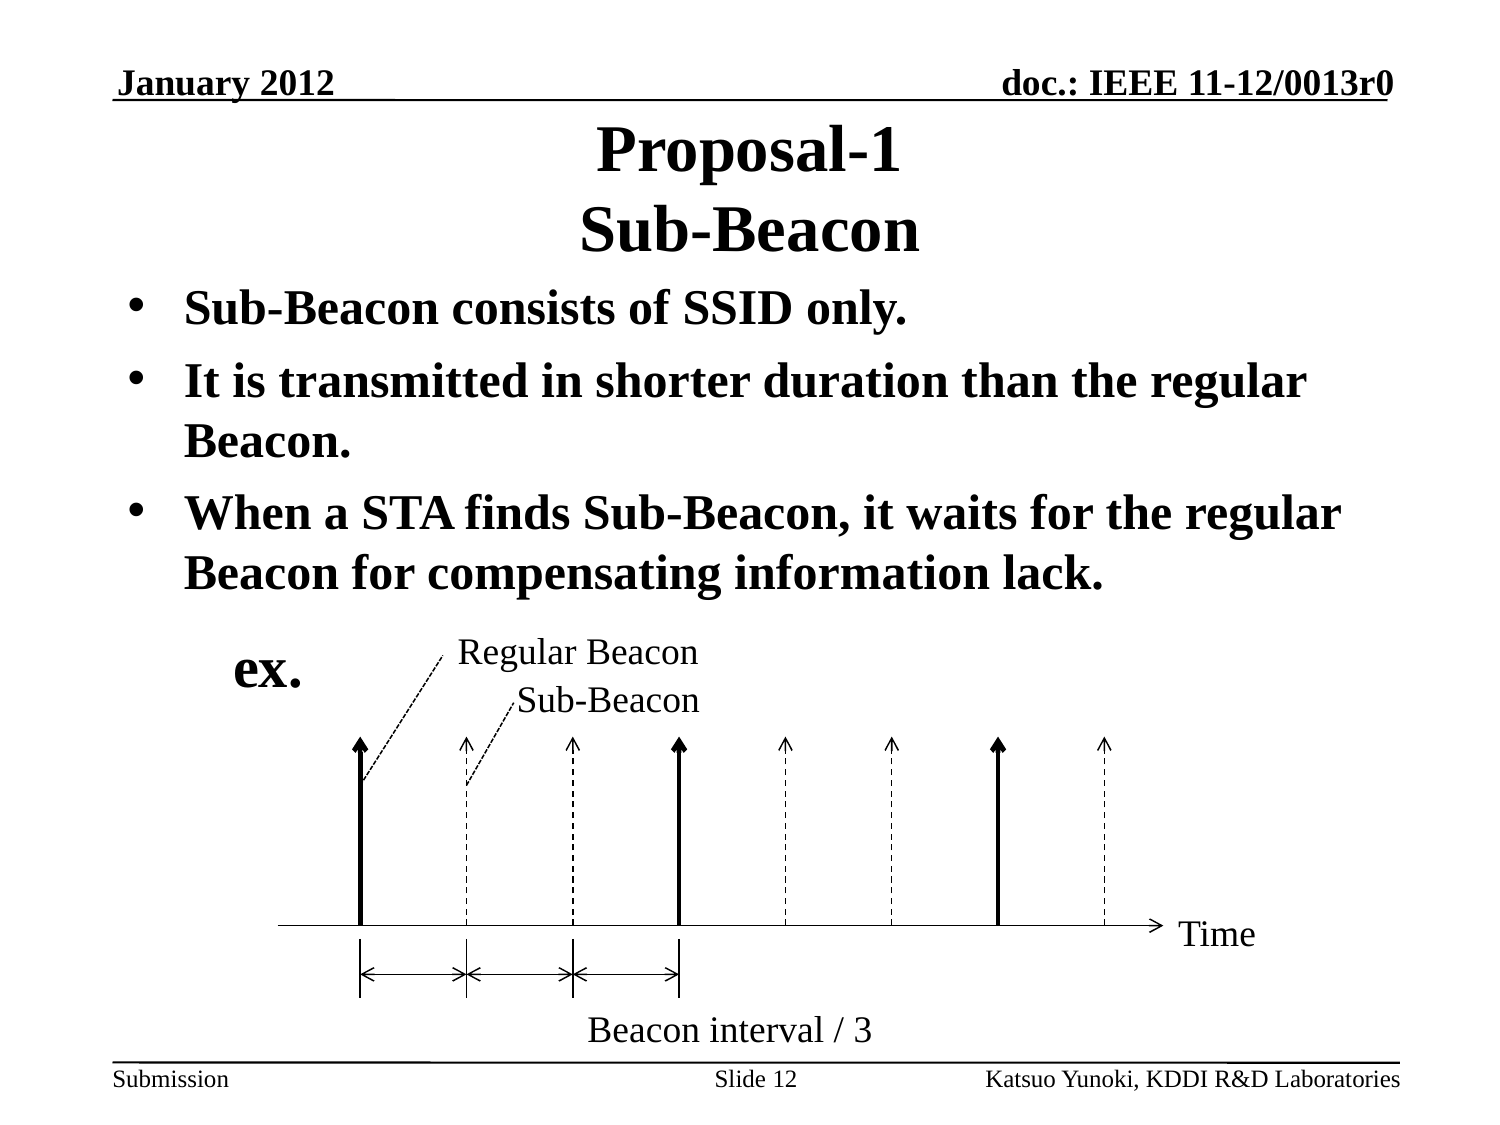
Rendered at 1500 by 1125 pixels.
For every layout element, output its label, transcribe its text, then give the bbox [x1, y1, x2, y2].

text_box Beacon interval / 3 [572, 997, 963, 1058]
text_box Sub-Beacon consists of SSID only. It is transmitted in shorter duration than the regular Beacon. When a STA finds Sub-Beacon, it waits for the regular Beacon for compensating information lack. [112, 267, 1388, 958]
text_box Regular Beacon [442, 619, 739, 680]
slide_number Slide 12 [712, 1061, 800, 1123]
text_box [466, 702, 514, 786]
text_box ex. [218, 621, 325, 707]
text_box Time [1163, 901, 1317, 962]
footer Katsuo Yunoki, KDDI R&D Laboratories [891, 1061, 1402, 1095]
text_box Sub-Beacon [501, 667, 798, 727]
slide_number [116, 58, 507, 89]
title Proposal-1 Sub-Beacon [112, 89, 1388, 267]
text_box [359, 655, 444, 786]
